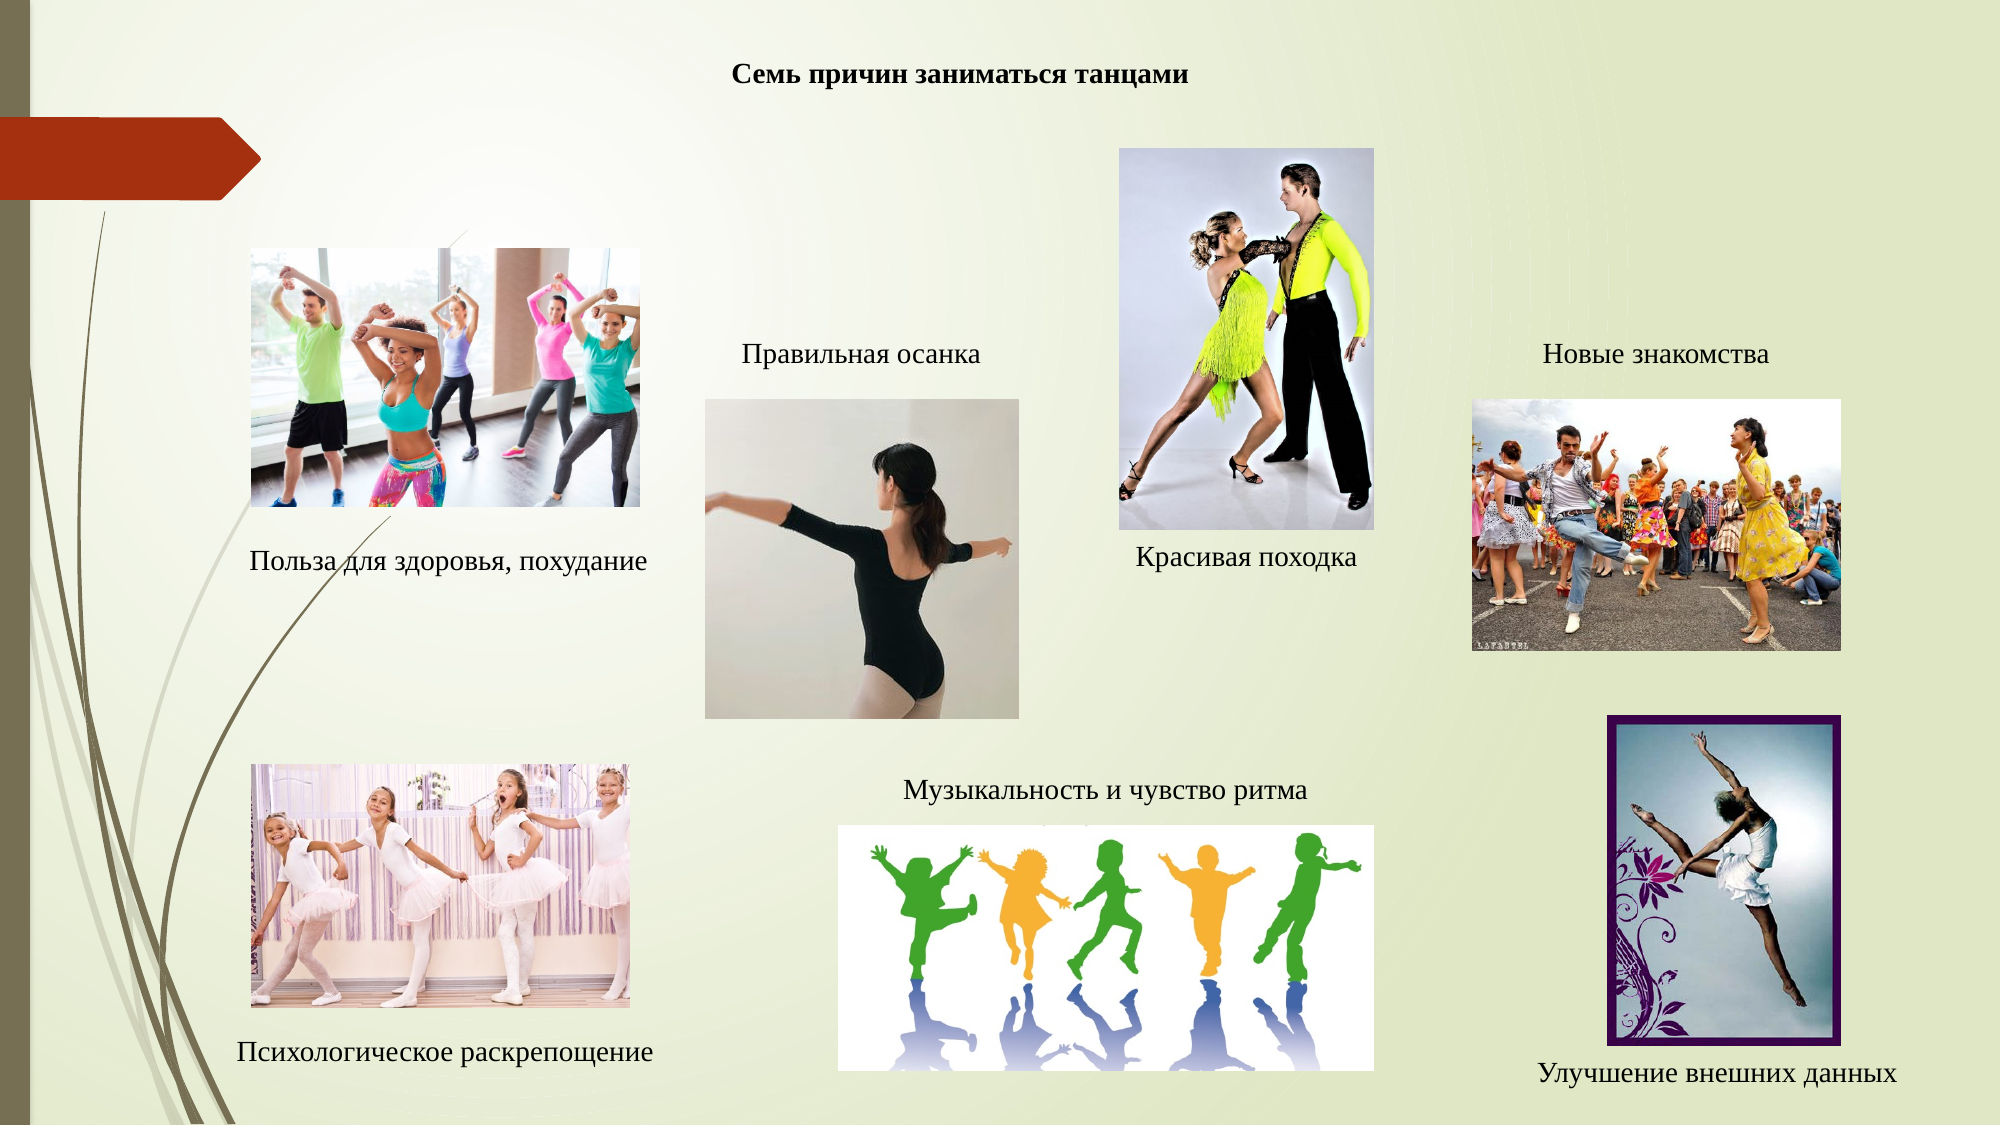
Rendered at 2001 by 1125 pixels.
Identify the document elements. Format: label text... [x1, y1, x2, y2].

text_box Музыкальность и чувство ритма [888, 762, 1324, 813]
picture [838, 825, 1374, 1071]
text_box Улучшение внешних данных [1522, 1045, 1913, 1096]
text_box Польза для здоровья, похудание [227, 533, 664, 584]
text_box Психологическое раскрепощение [221, 1025, 669, 1075]
picture [251, 248, 640, 508]
text_box Семь причин заниматься танцами [716, 47, 1204, 97]
picture [1471, 398, 1841, 651]
picture [1119, 147, 1374, 530]
picture [704, 398, 1019, 720]
picture [251, 763, 630, 1009]
text_box Красивая походка [1120, 537, 1373, 580]
text_box Правильная осанка [726, 327, 997, 377]
text_box Новые знакомства [1527, 327, 1785, 377]
picture [1606, 715, 1841, 1046]
